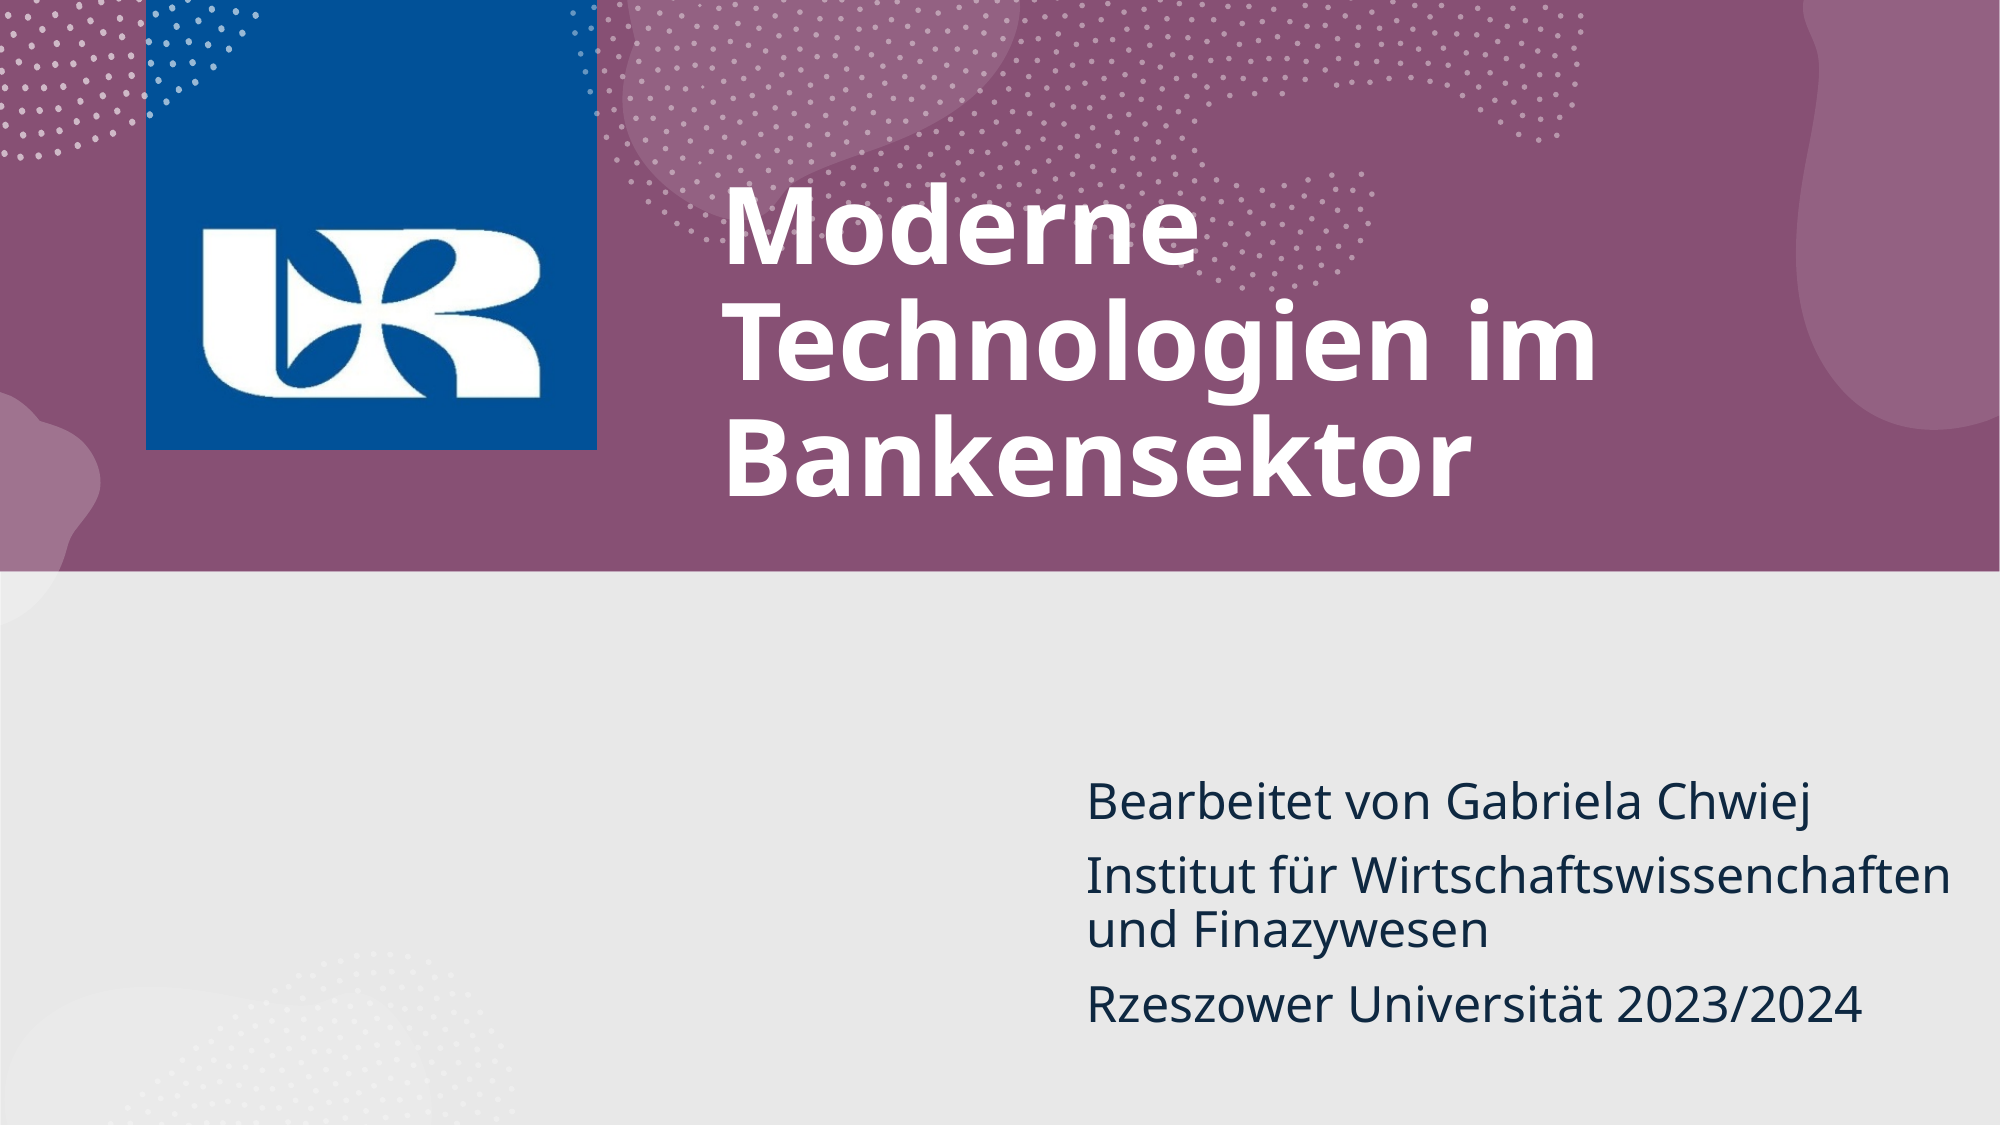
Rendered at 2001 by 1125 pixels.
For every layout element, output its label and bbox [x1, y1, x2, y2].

text_box [0, 0, 2000, 1125]
